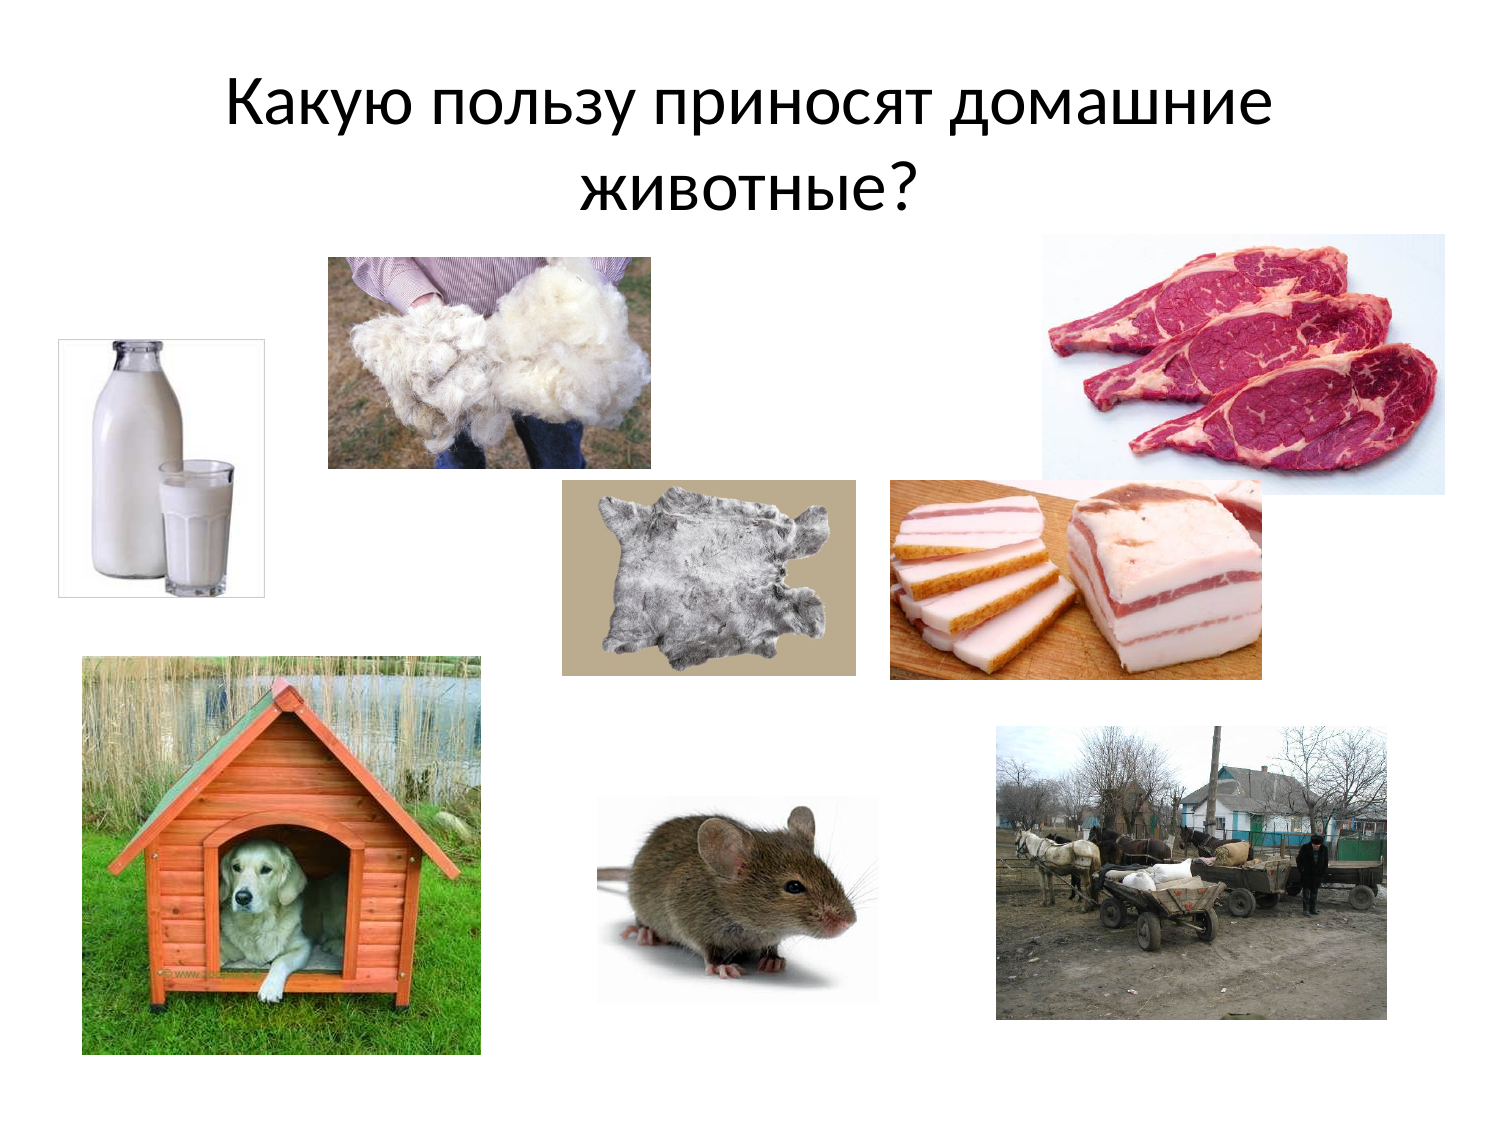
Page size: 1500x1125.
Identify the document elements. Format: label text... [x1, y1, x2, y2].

picture [81, 656, 481, 1055]
picture [995, 726, 1387, 1020]
title Какую пользу приносят домашние животные? [75, 45, 1425, 233]
picture [597, 796, 880, 1004]
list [58, 339, 266, 598]
picture [327, 257, 652, 469]
picture [890, 234, 1445, 680]
picture [562, 480, 856, 676]
